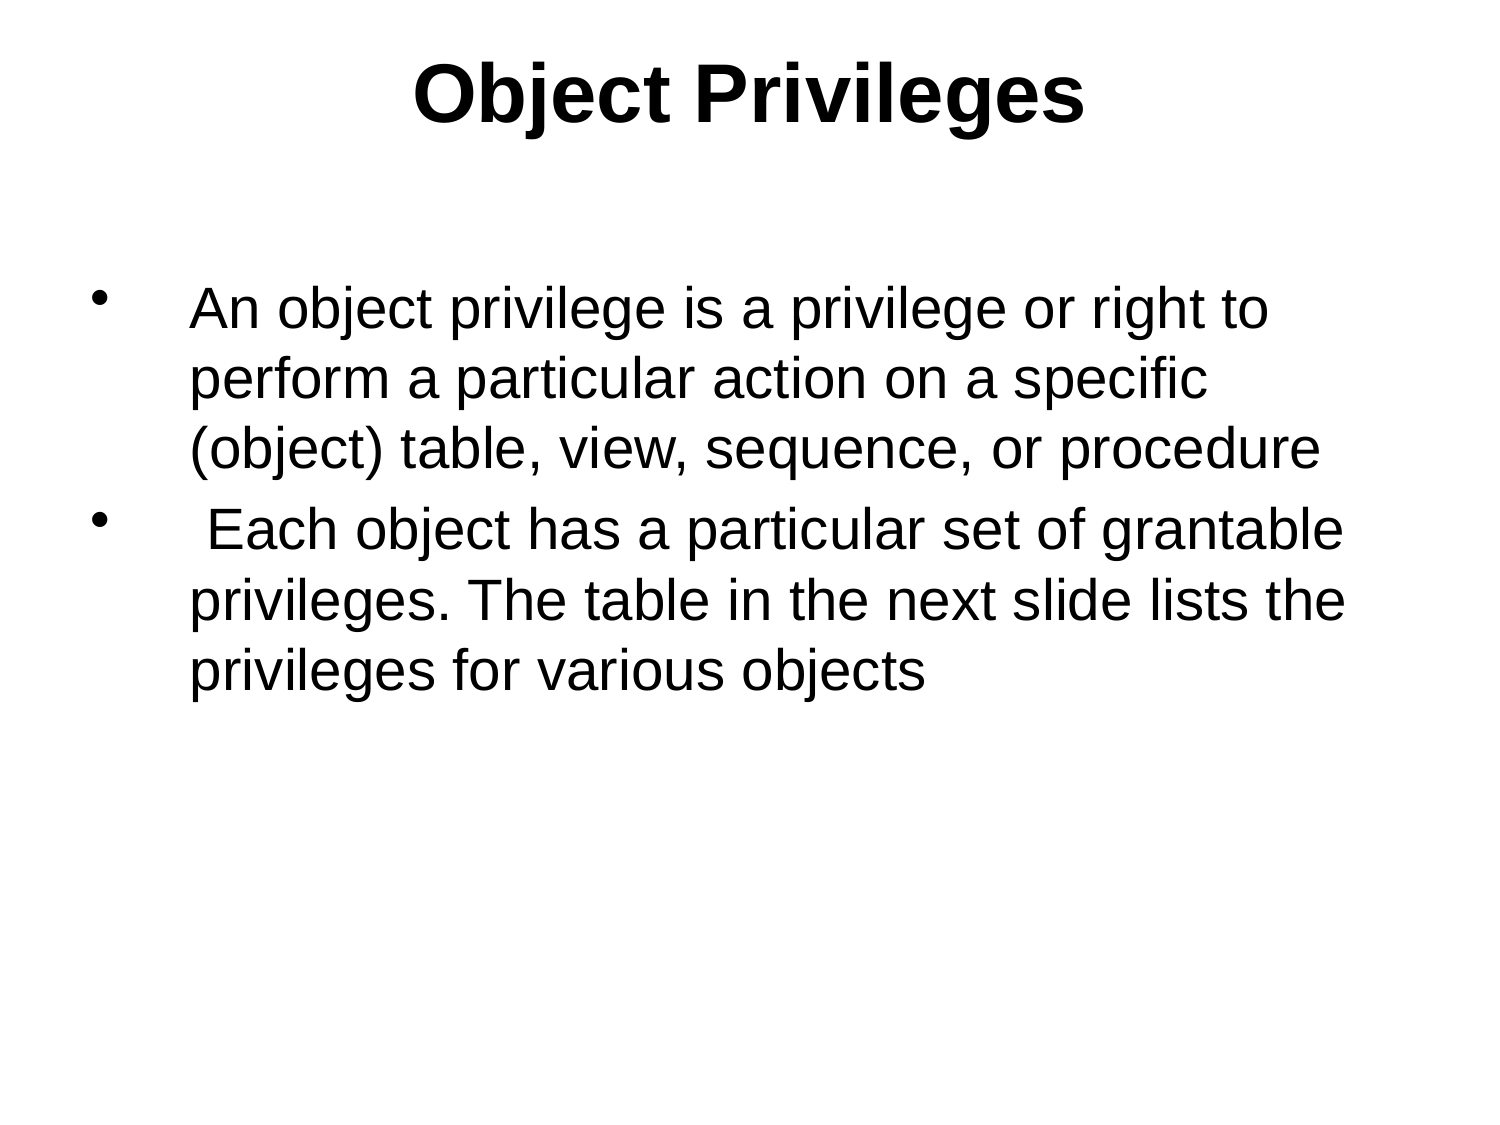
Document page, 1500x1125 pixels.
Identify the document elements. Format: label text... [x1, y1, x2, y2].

title Object Privileges [74, 44, 1426, 233]
list An object privilege is a privilege or right to perform a particular action on a specific (object) table, view, sequence, or procedure Each object has a particular set of grantable privileges. The table in the next slide lists the privileges for various objects [74, 262, 1426, 1006]
